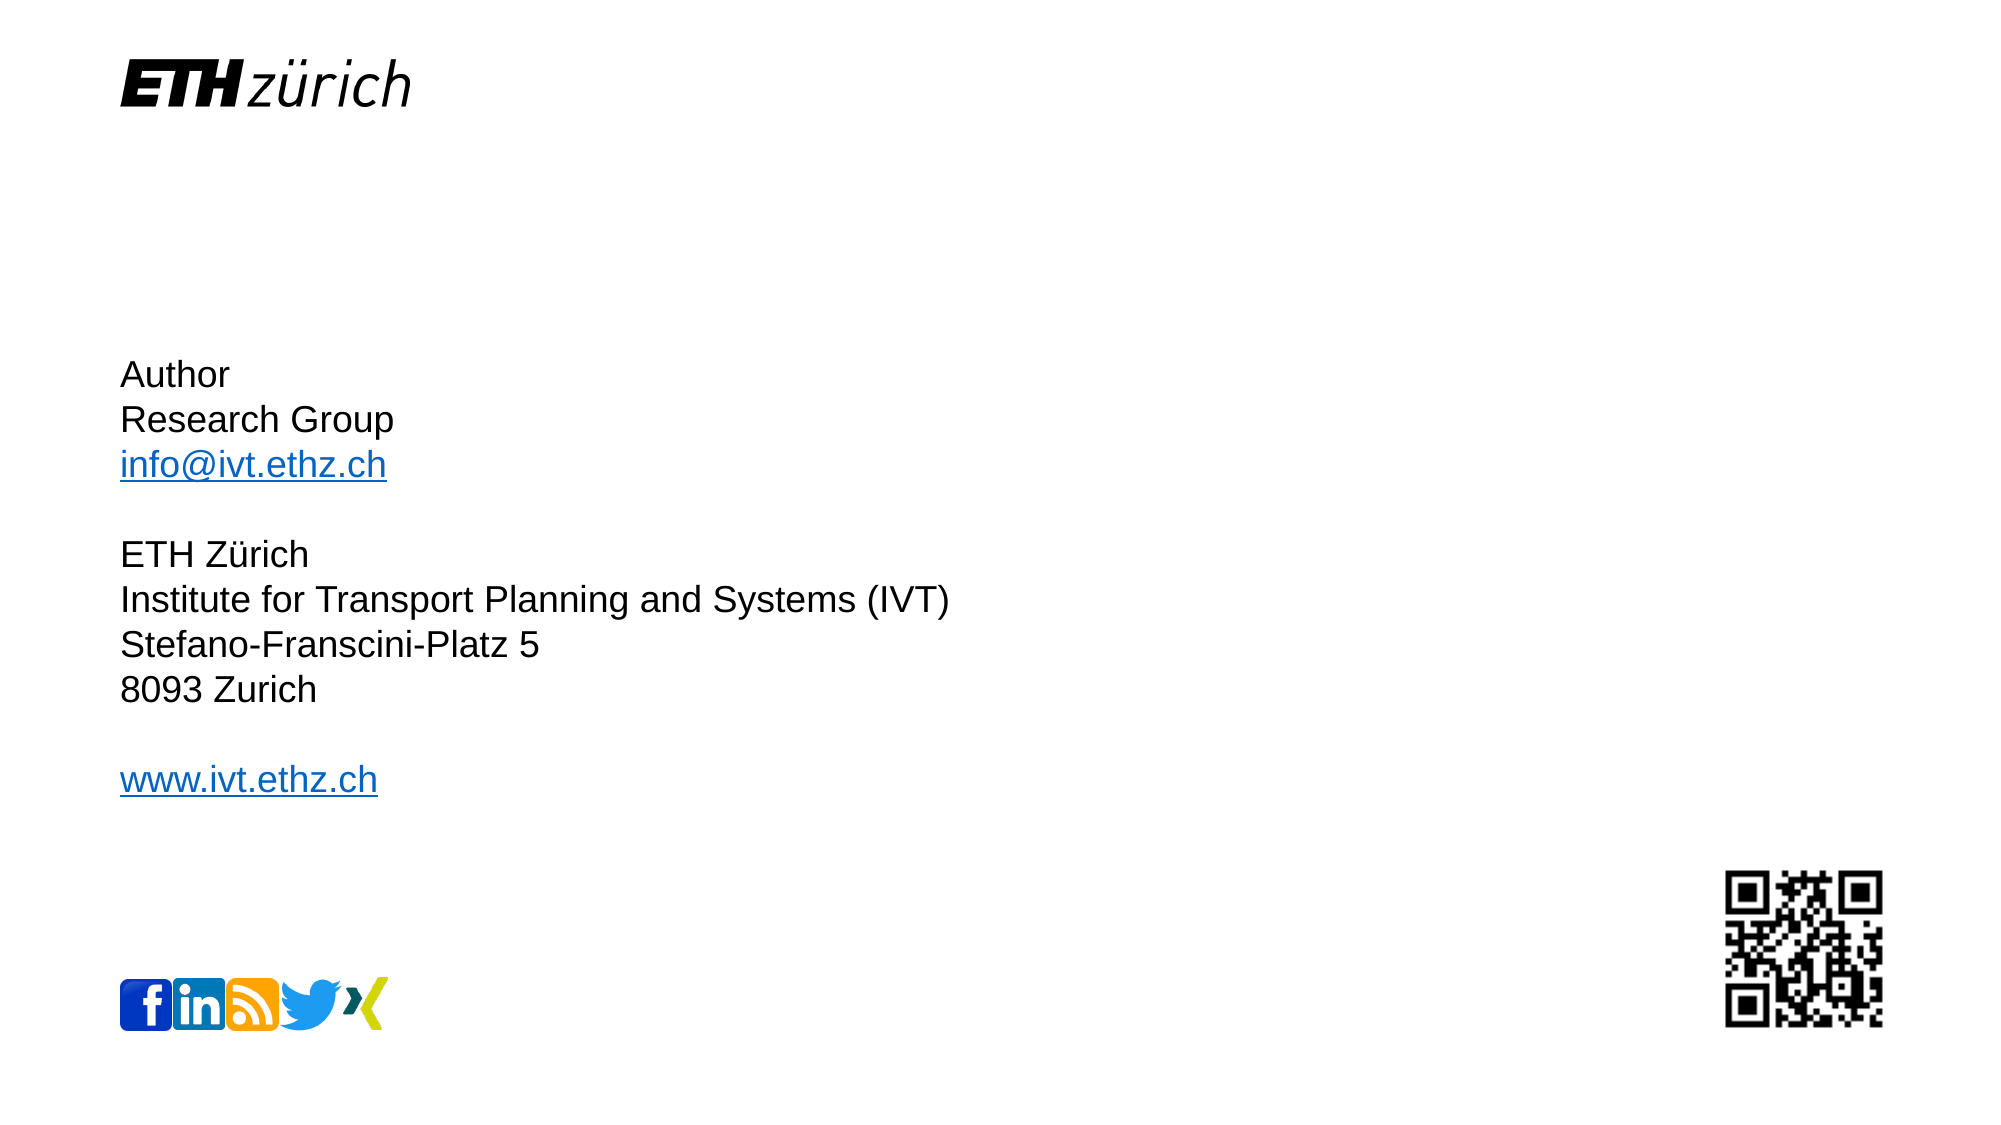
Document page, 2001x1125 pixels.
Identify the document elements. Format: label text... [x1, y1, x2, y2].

picture [120, 979, 172, 1031]
picture [193, 997, 219, 1024]
picture [180, 998, 189, 1024]
picture [343, 977, 388, 1030]
picture [120, 59, 410, 107]
picture [180, 984, 190, 994]
picture [226, 978, 342, 1031]
list Author Research Group info@ivt.ethz.ch ETH Zürich Institute for Transport Planning and Systems (IVT) Stefano-Franscini-Platz 5 8093 Zurich www.ivt.ethz.ch [120, 350, 1880, 1031]
picture [1701, 846, 1908, 1053]
